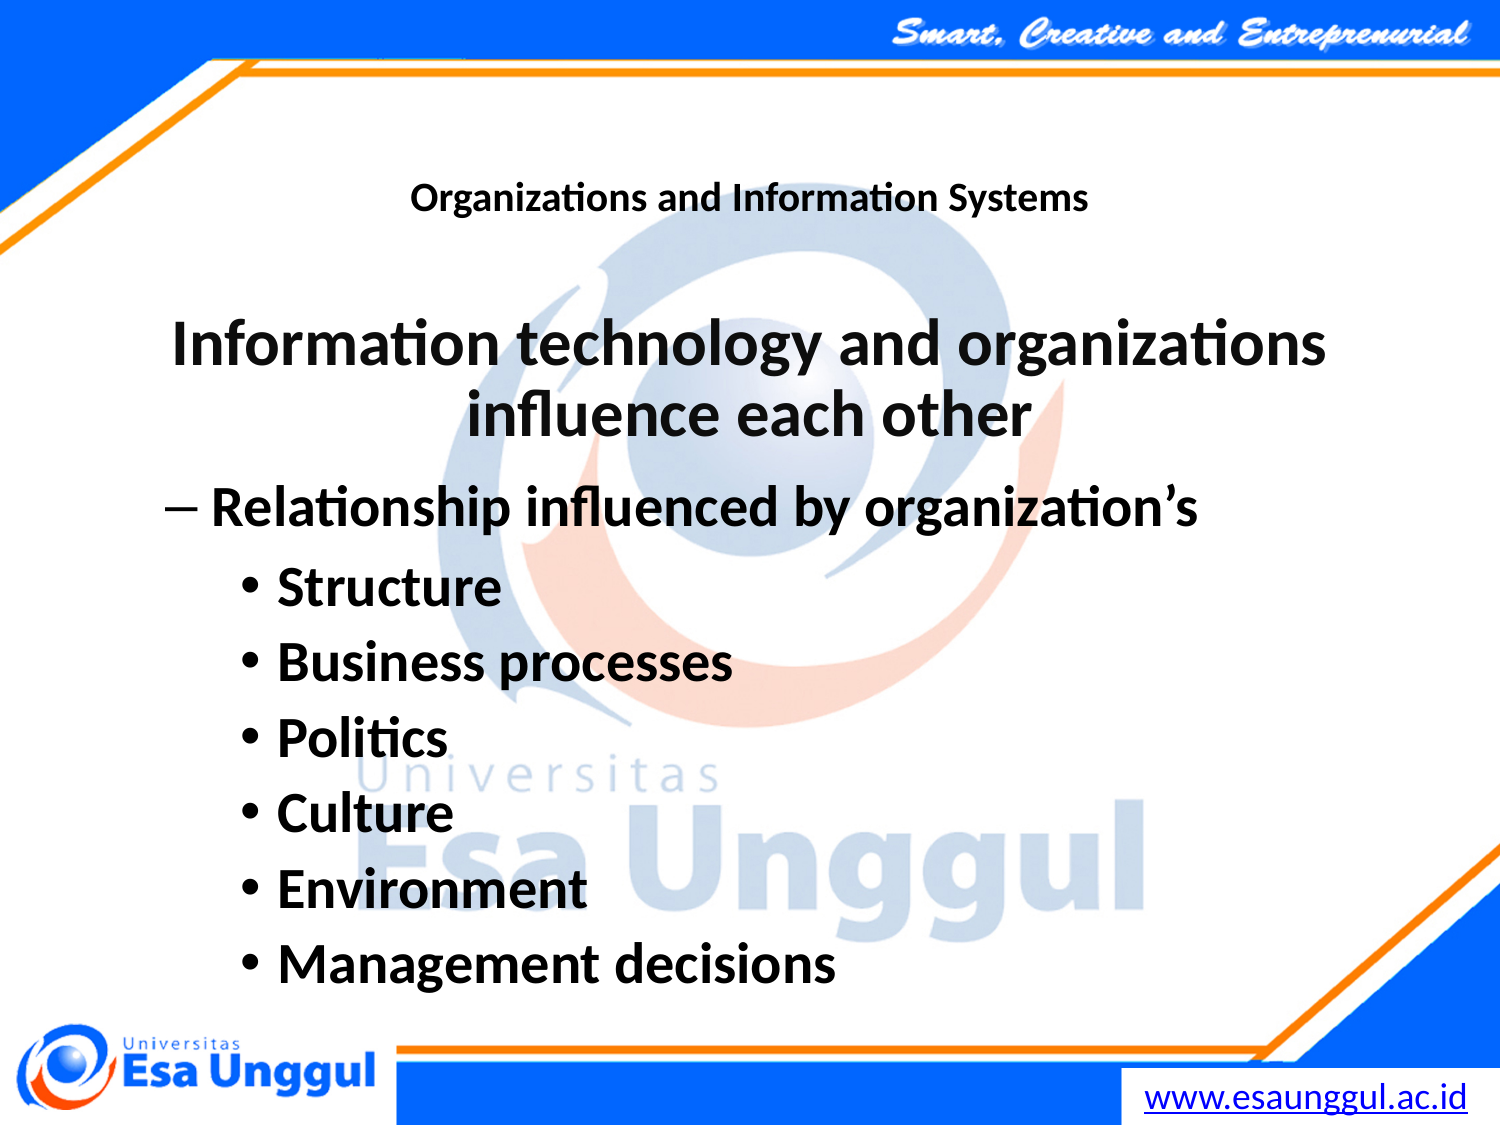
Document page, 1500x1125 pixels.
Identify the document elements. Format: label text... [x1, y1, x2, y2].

picture [0, 0, 1500, 1125]
list Information technology and organizations influence each other Relationship influenced by organization’s Structure Business processes Politics Culture Environment Management decisions [75, 299, 1425, 1038]
list Organizations and Information Systems [243, 162, 1257, 225]
